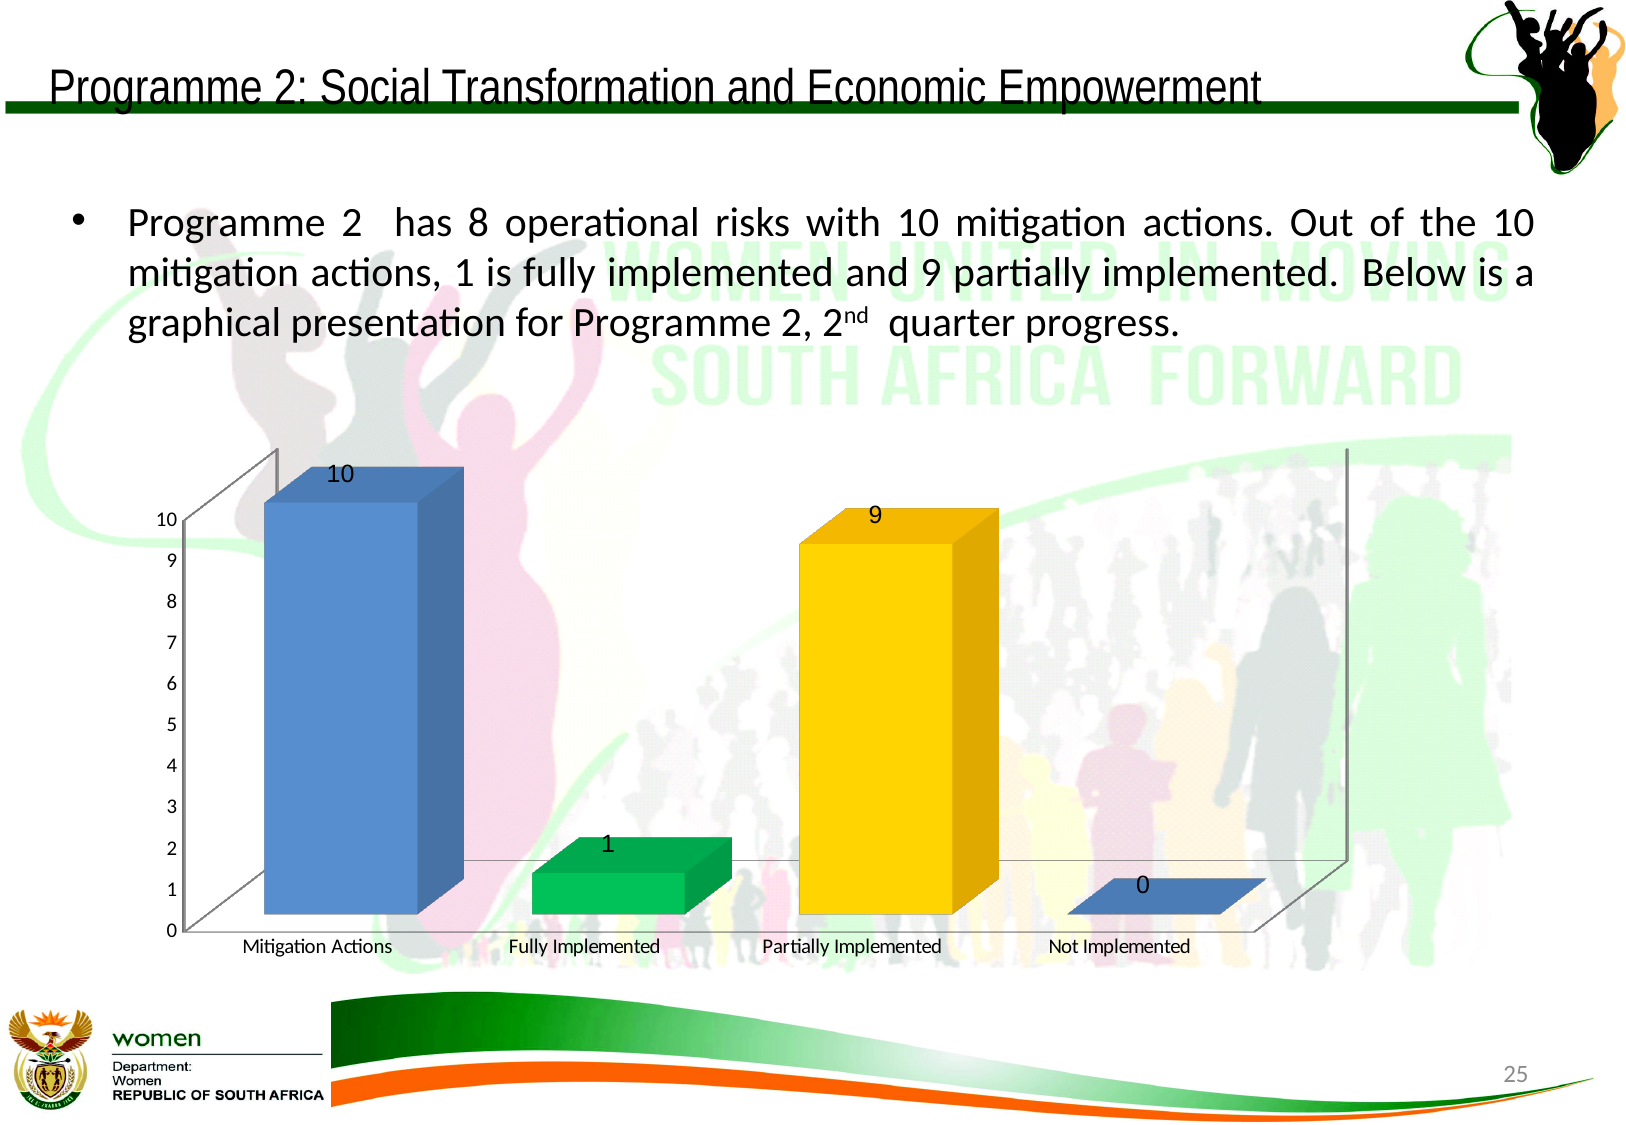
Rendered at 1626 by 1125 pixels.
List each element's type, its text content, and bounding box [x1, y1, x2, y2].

chart [118, 437, 1386, 969]
picture [0, 0, 1626, 1125]
title Programme 2: Social Transformation and Economic Empowerment [33, 26, 1420, 130]
text_box Programme 2 has 8 operational risks with 10 mitigation actions. Out of the 10 mitigation actions, 1 is fully implemented and 9 partially implemented. Below is a graphical presentation for Programme 2, 2nd quarter progress. [56, 187, 1551, 436]
slide_number 25 [1164, 1042, 1544, 1103]
